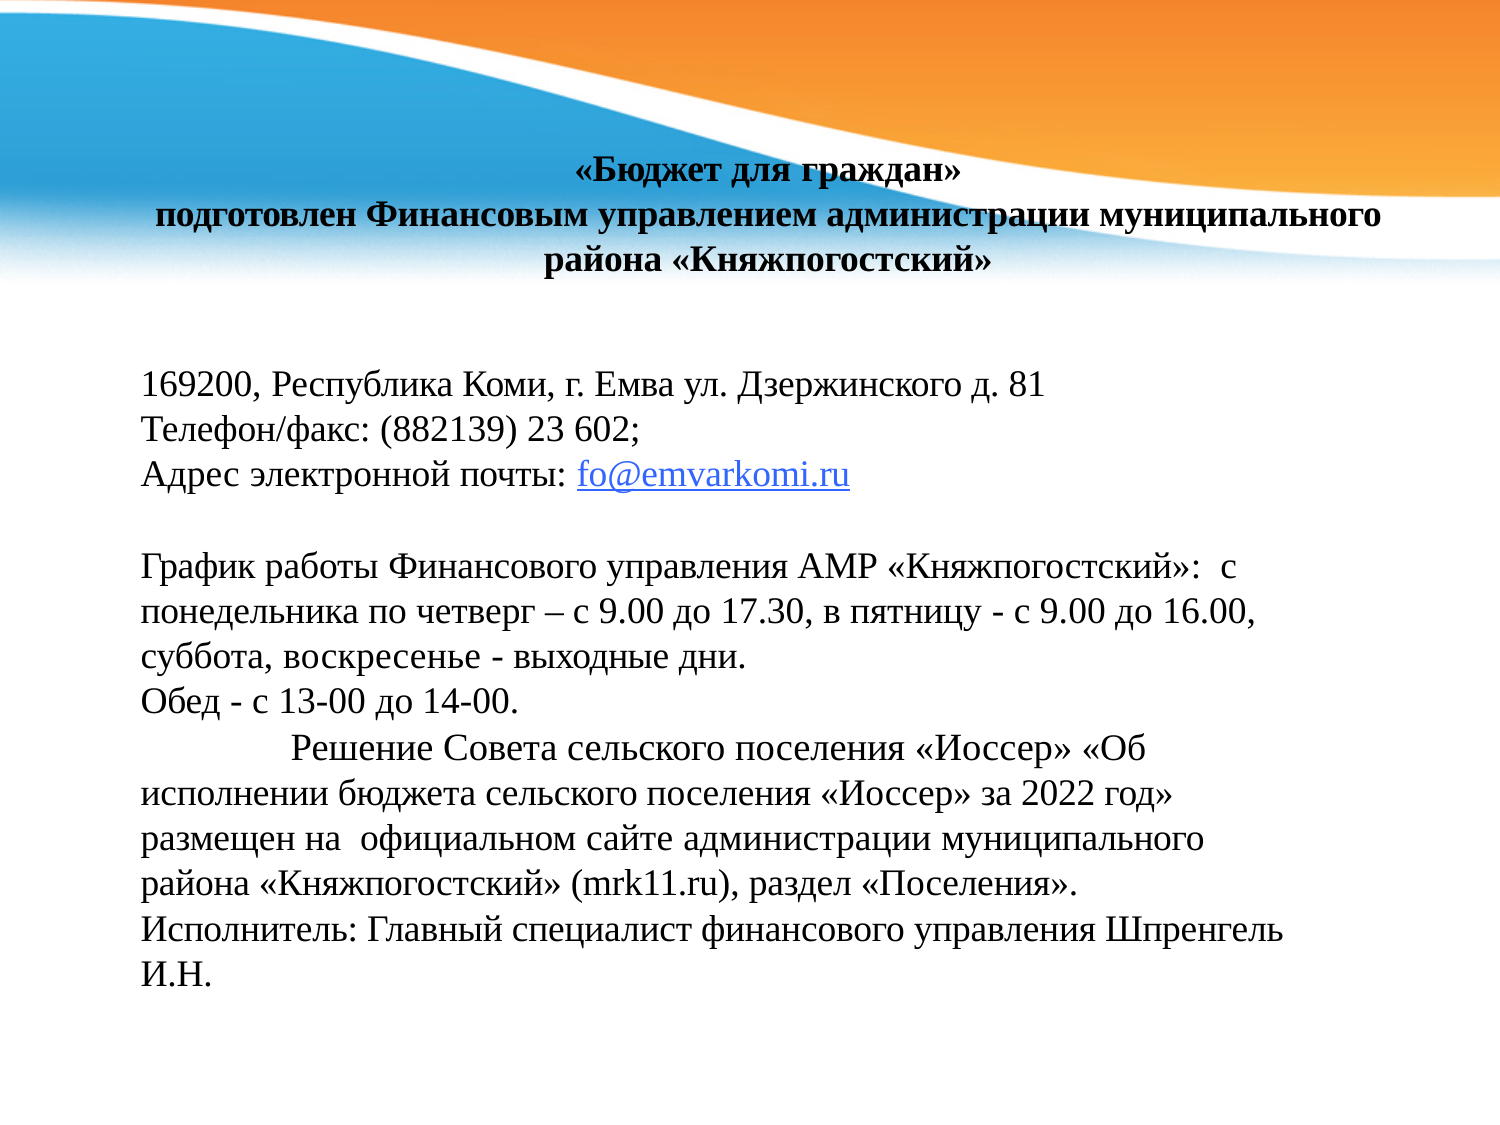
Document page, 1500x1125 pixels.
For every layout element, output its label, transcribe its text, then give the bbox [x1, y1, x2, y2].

picture [0, 0, 1500, 1125]
text_box «Бюджет для граждан» подготовлен Финансовым управлением администрации муниципального района «Княжпогостский» 169200, Республика Коми, г. Емва ул. Дзержинского д. 81 Телефон/факс: (882139) 23 602; Адрес электронной почты: fo@emvarkomi.ru График работы Финансового управления АМР «Княжпогостский»: с понедельника по четверг – с 9.00 до 17.30, в пятницу - с 9.00 до 16.00, суббота, воскресенье - выходные дни. Обед - с 13-00 до 14-00. Решение Совета сельского поселения «Иоссер» «Об исполнении бюджета сельского поселения «Иоссер» за 2022 год» размещен на официальном сайте администрации муниципального района «Княжпогостский» (mrk11.ru), раздел «Поселения». Исполнитель: Главный специалист финансового управления Шпренгель И.Н. [123, 90, 1435, 1002]
title [100, 30, 1400, 172]
list [88, 172, 1436, 1106]
